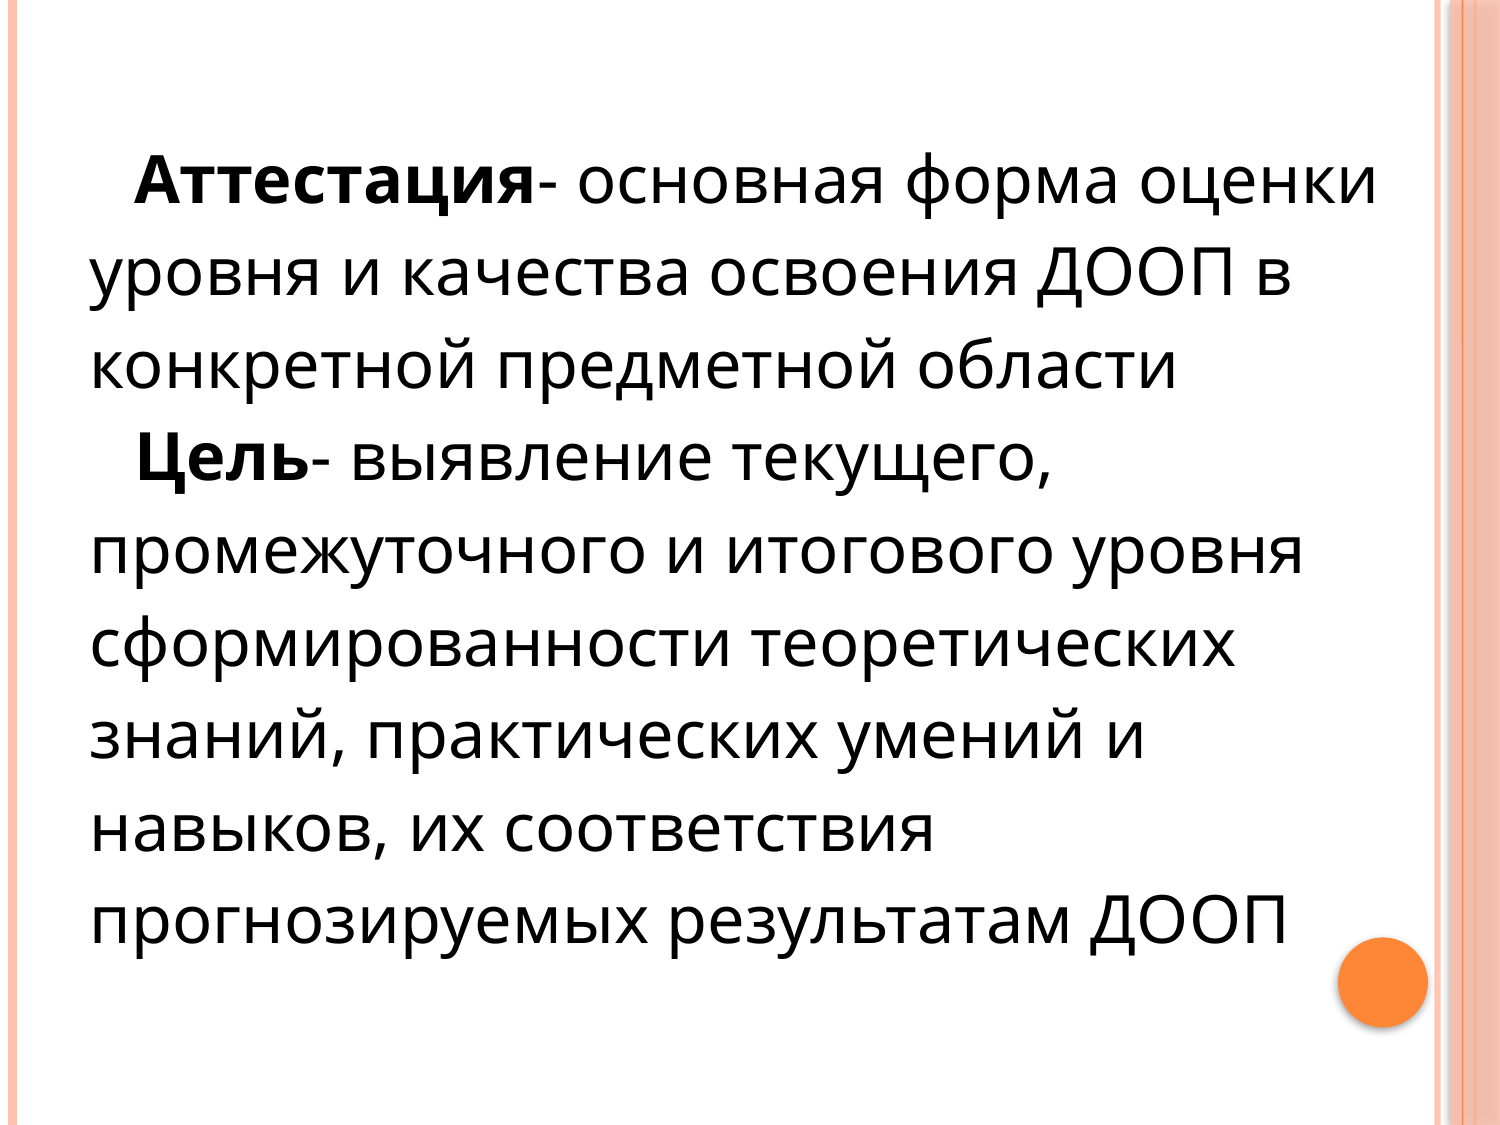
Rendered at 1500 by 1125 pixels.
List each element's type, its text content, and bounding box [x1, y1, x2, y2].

list Аттестация- основная форма оценки уровня и качества освоения ДООП в конкретной предметной области Цель- выявление текущего, промежуточного и итогового уровня сформированности теоретических знаний, практических умений и навыков, их соответствия прогнозируемых результатам ДООП [75, 128, 1407, 1008]
